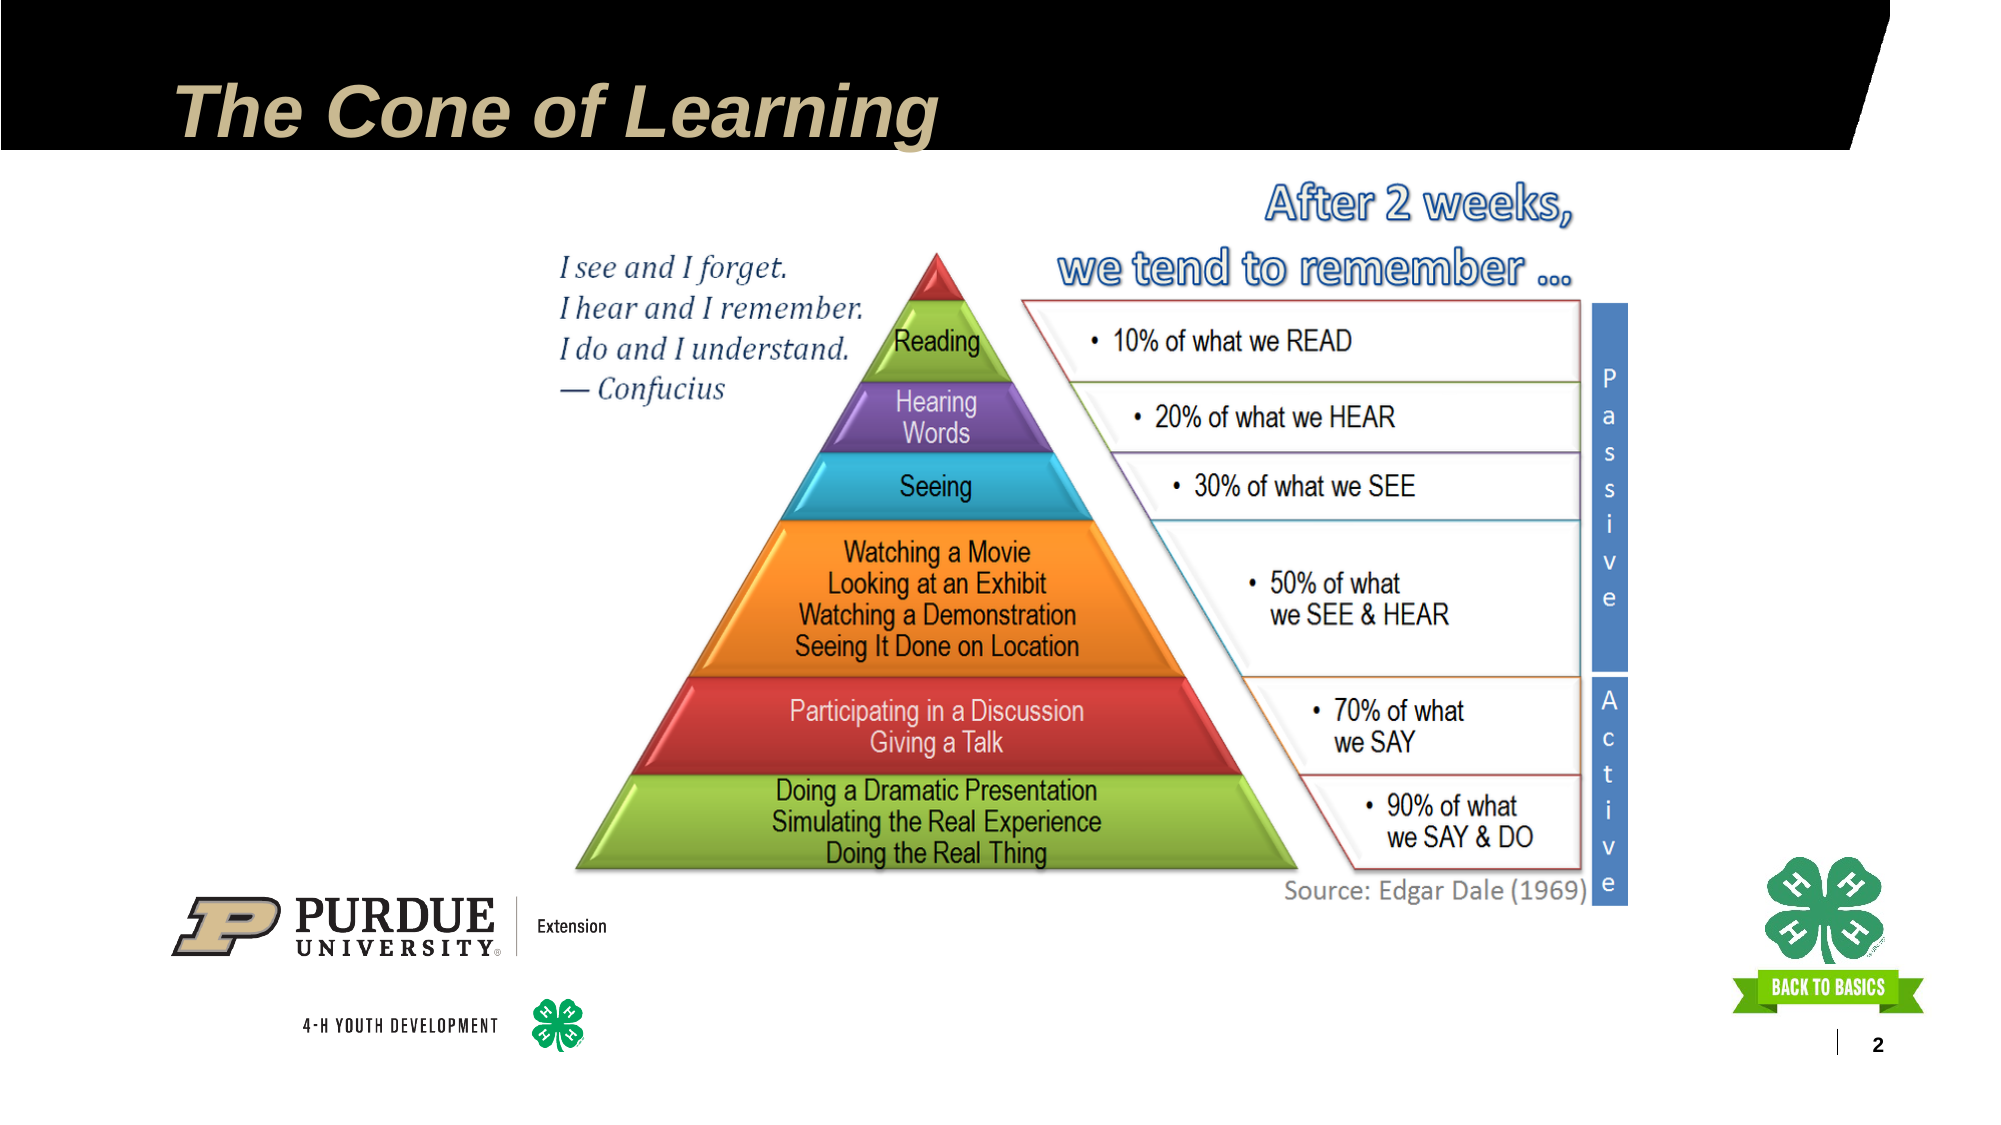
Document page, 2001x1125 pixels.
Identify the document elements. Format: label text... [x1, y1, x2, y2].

slide_number 2 [1838, 1013, 1919, 1074]
picture [1722, 857, 1934, 1018]
title The Cone of Learning [169, 70, 1689, 263]
picture [1, 0, 1890, 150]
picture [171, 156, 1631, 1052]
